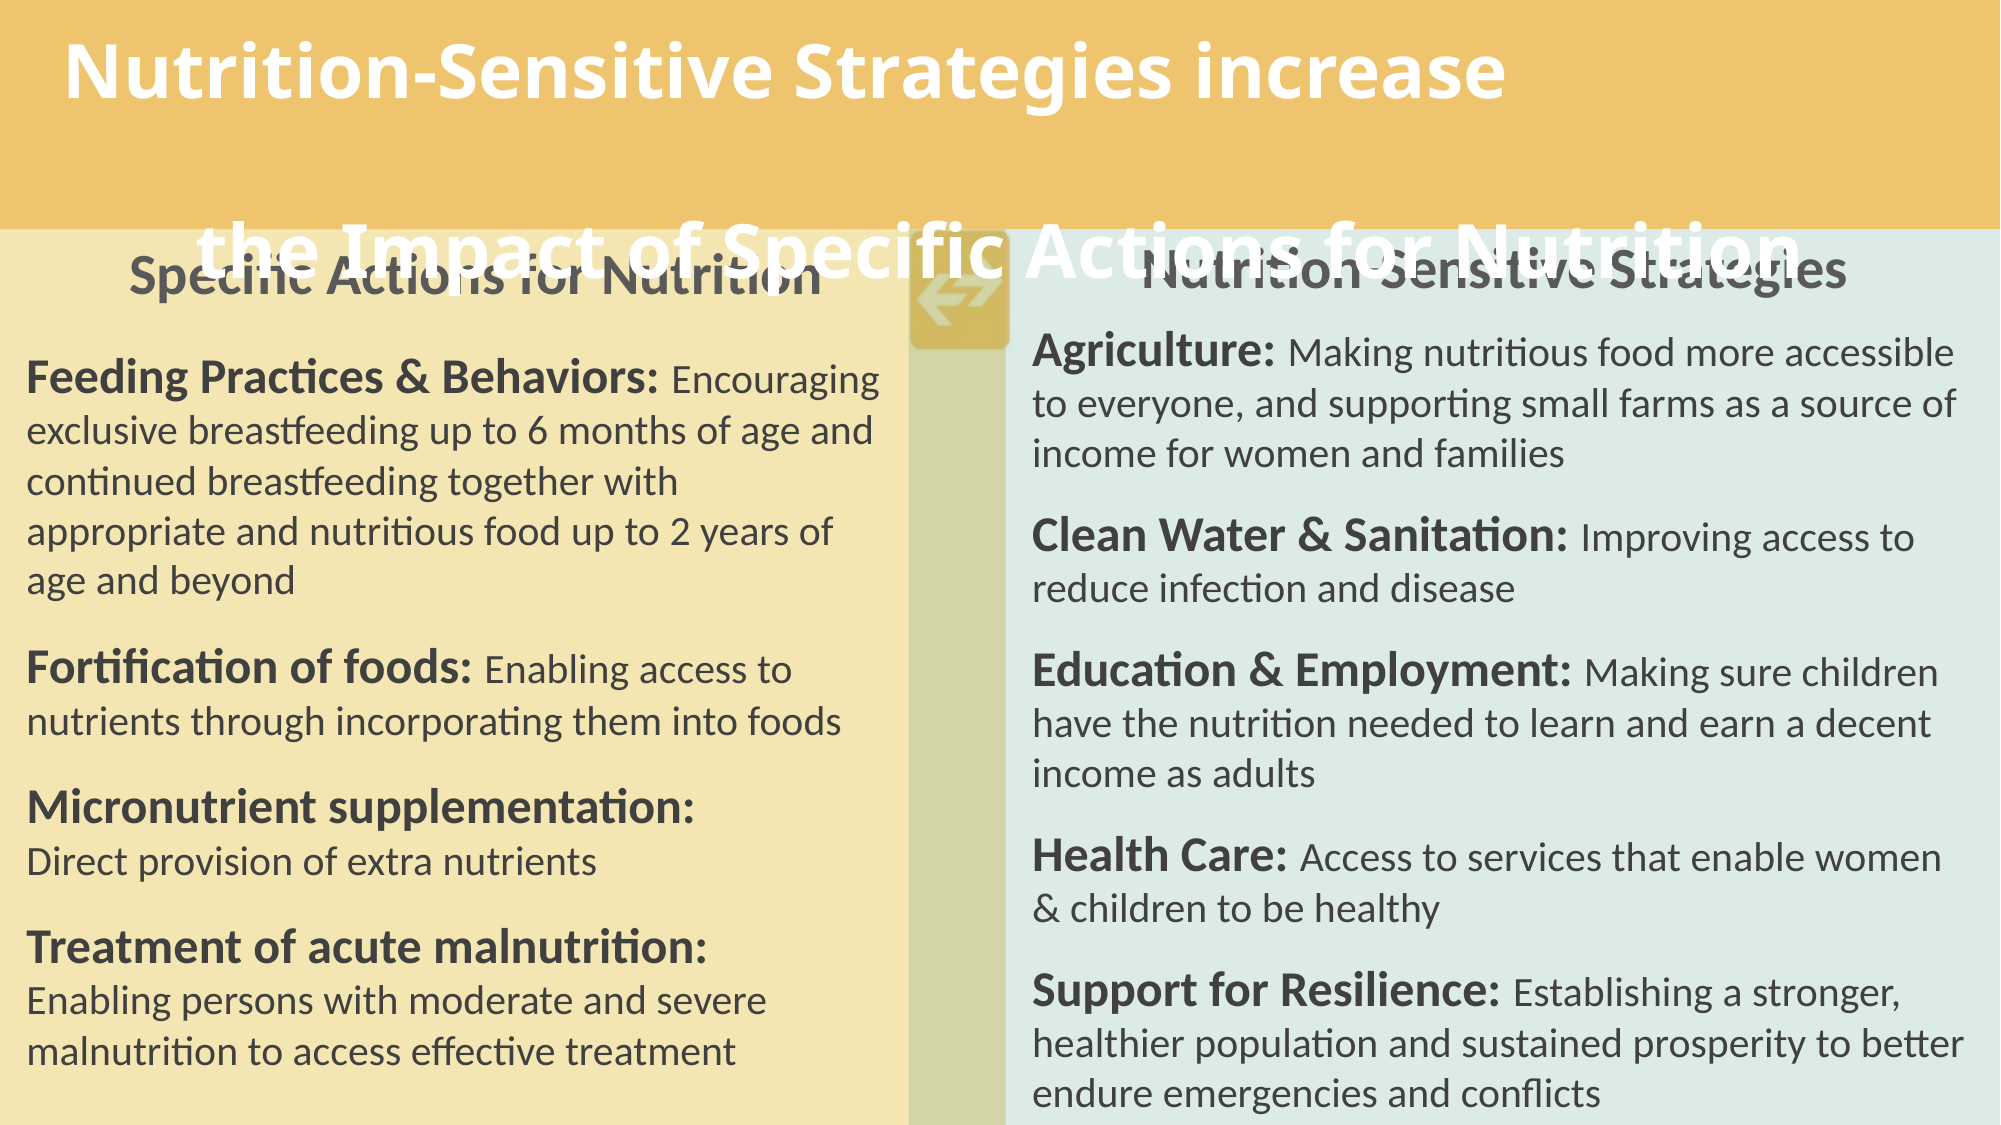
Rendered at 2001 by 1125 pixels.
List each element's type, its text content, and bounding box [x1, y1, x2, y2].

picture [909, 229, 1012, 353]
text_box Specific Actions for Nutrition [22, 231, 904, 315]
text_box [906, 231, 2000, 1125]
text_box [0, 0, 2000, 231]
text_box Nutrition-Sensitive Strategies [1035, 231, 1955, 308]
text_box Feeding Practices & Behaviors: Encouraging exclusive breastfeeding up to 6 months of age and continued breastfeeding together with appropriate and nutritious food up to 2 years of age and beyond Fortification of foods: Enabling access to nutrients through incorporating them into foods Micronutrient supplementation: Direct provision of extra nutrients Treatment of acute malnutrition: Enabling persons with moderate and severe malnutrition to access effective treatment [11, 335, 898, 1081]
text_box [0, 231, 906, 1125]
text_box Nutrition-Sensitive Strategies increase the Impact of Specific Actions for Nutrition [45, 16, 1954, 302]
text_box Agriculture: Making nutritious food more accessible to everyone, and supporting small farms as a source of income for women and families Clean Water & Sanitation: Improving access to reduce infection and disease Education & Employment: Making sure children have the nutrition needed to learn and earn a decent income as adults Health Care: Access to services that enable women & children to be healthy Support for Resilience: Establishing a stronger, healthier population and sustained prosperity to better endure emergencies and conflicts [1017, 308, 1987, 1124]
